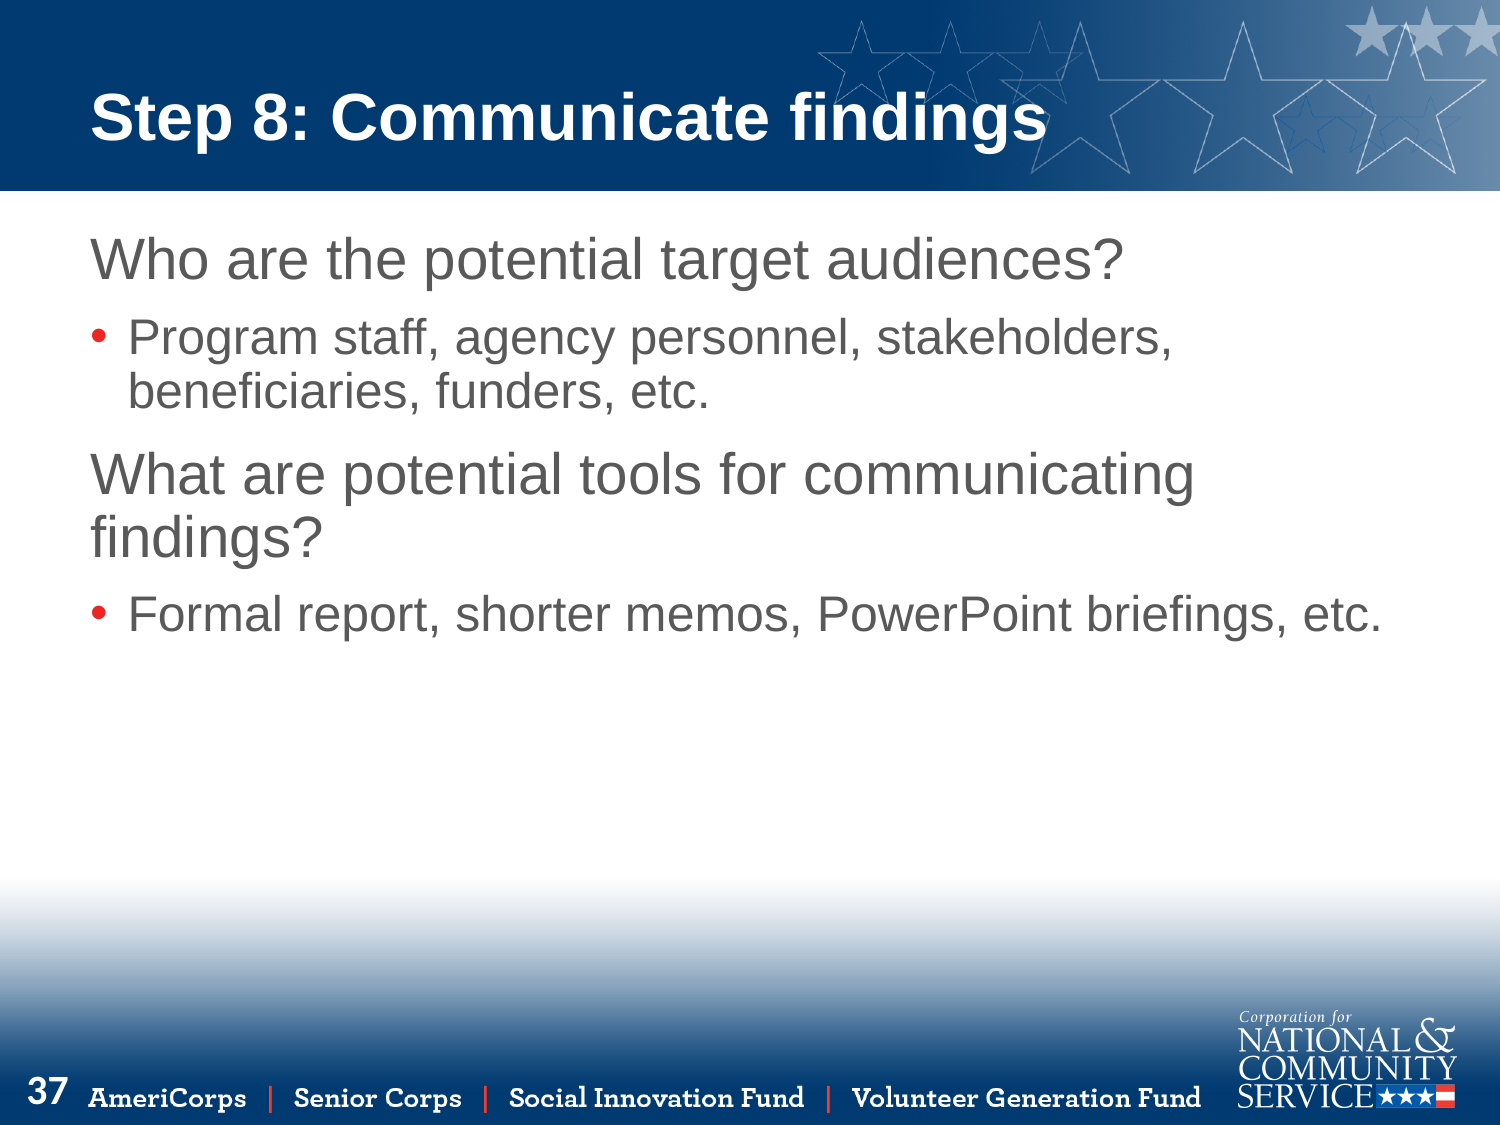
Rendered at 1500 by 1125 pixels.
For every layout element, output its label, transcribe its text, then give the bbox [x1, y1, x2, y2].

slide_number 37 [11, 1058, 362, 1118]
title Step 8: Communicate findings [75, 15, 1425, 162]
list Who are the potential target audiences? Program staff, agency personnel, stakeholders, beneficiaries, funders, etc. What are potential tools for communicating findings? Formal report, shorter memos, PowerPoint briefings, etc. [75, 221, 1425, 979]
picture [0, 0, 1500, 1125]
